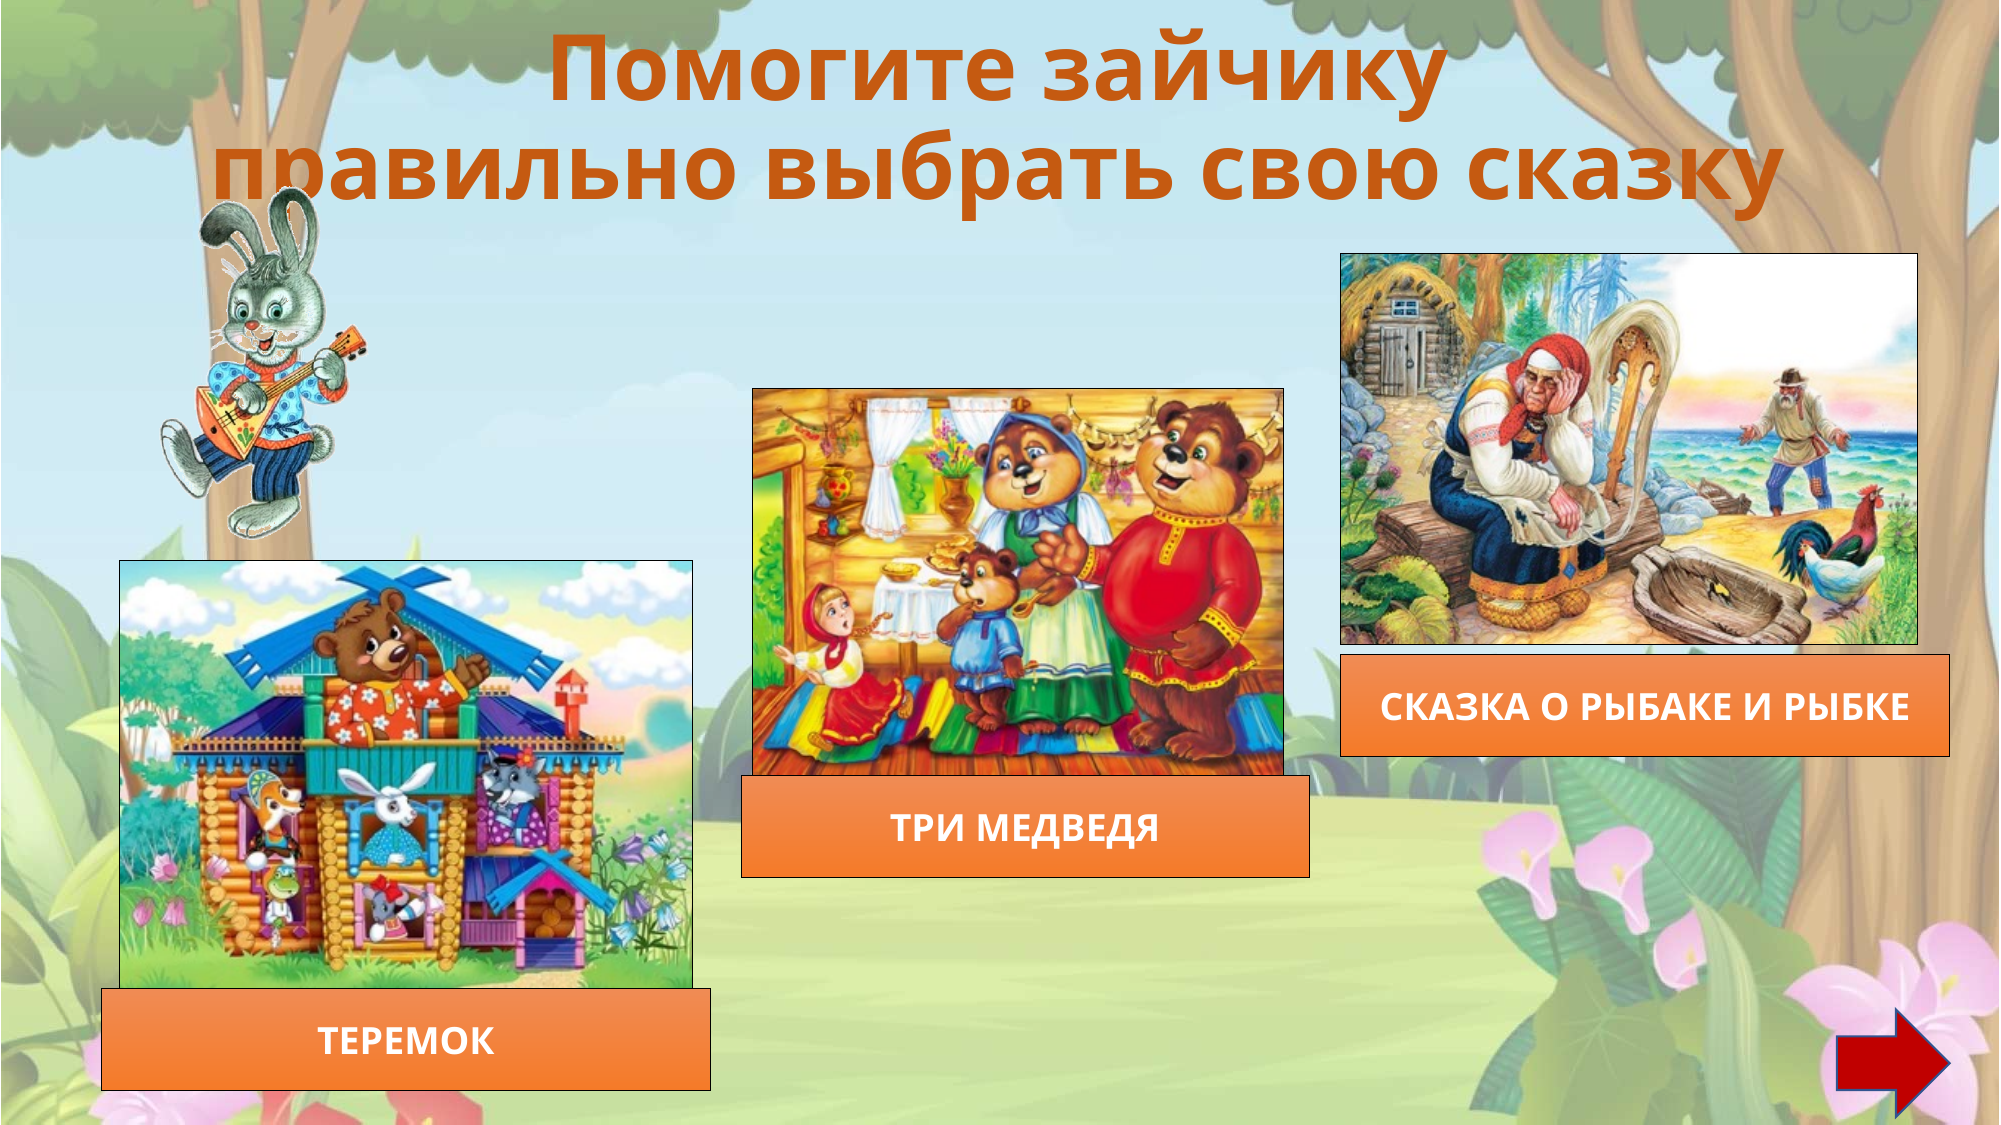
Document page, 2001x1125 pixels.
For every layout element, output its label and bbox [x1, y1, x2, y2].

list [24, 182, 502, 541]
picture [1, 0, 1999, 1125]
